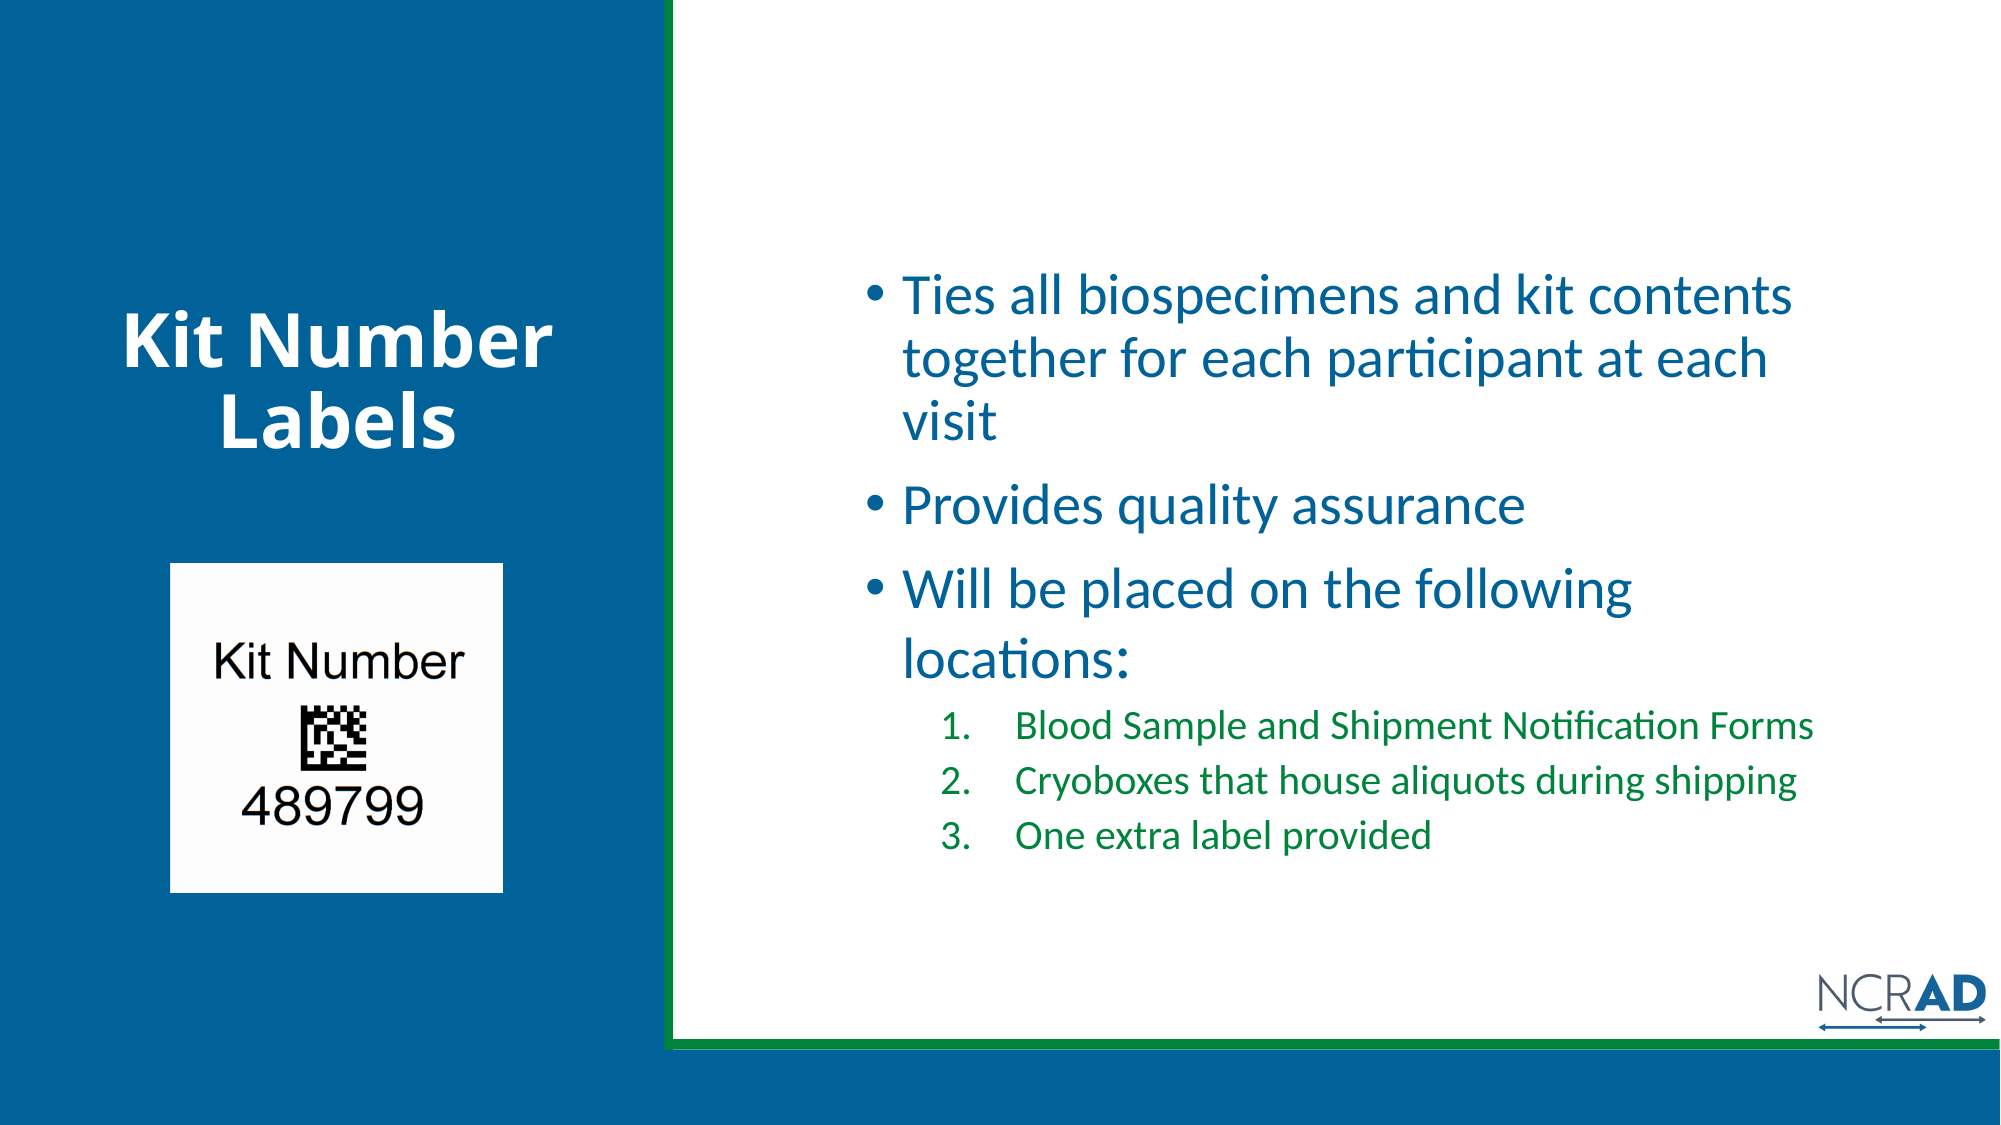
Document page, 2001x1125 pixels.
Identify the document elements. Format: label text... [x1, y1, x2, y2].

title Kit Number Labels [75, 97, 600, 473]
list Ties all biospecimens and kit contents together for each participant at each visit Provides quality assurance Will be placed on the following locations: Blood Sample and Shipment Notification Forms Cryoboxes that house aliquots during shipping One extra label provided [850, 161, 1863, 962]
picture [170, 561, 503, 896]
picture [1817, 974, 1986, 1032]
